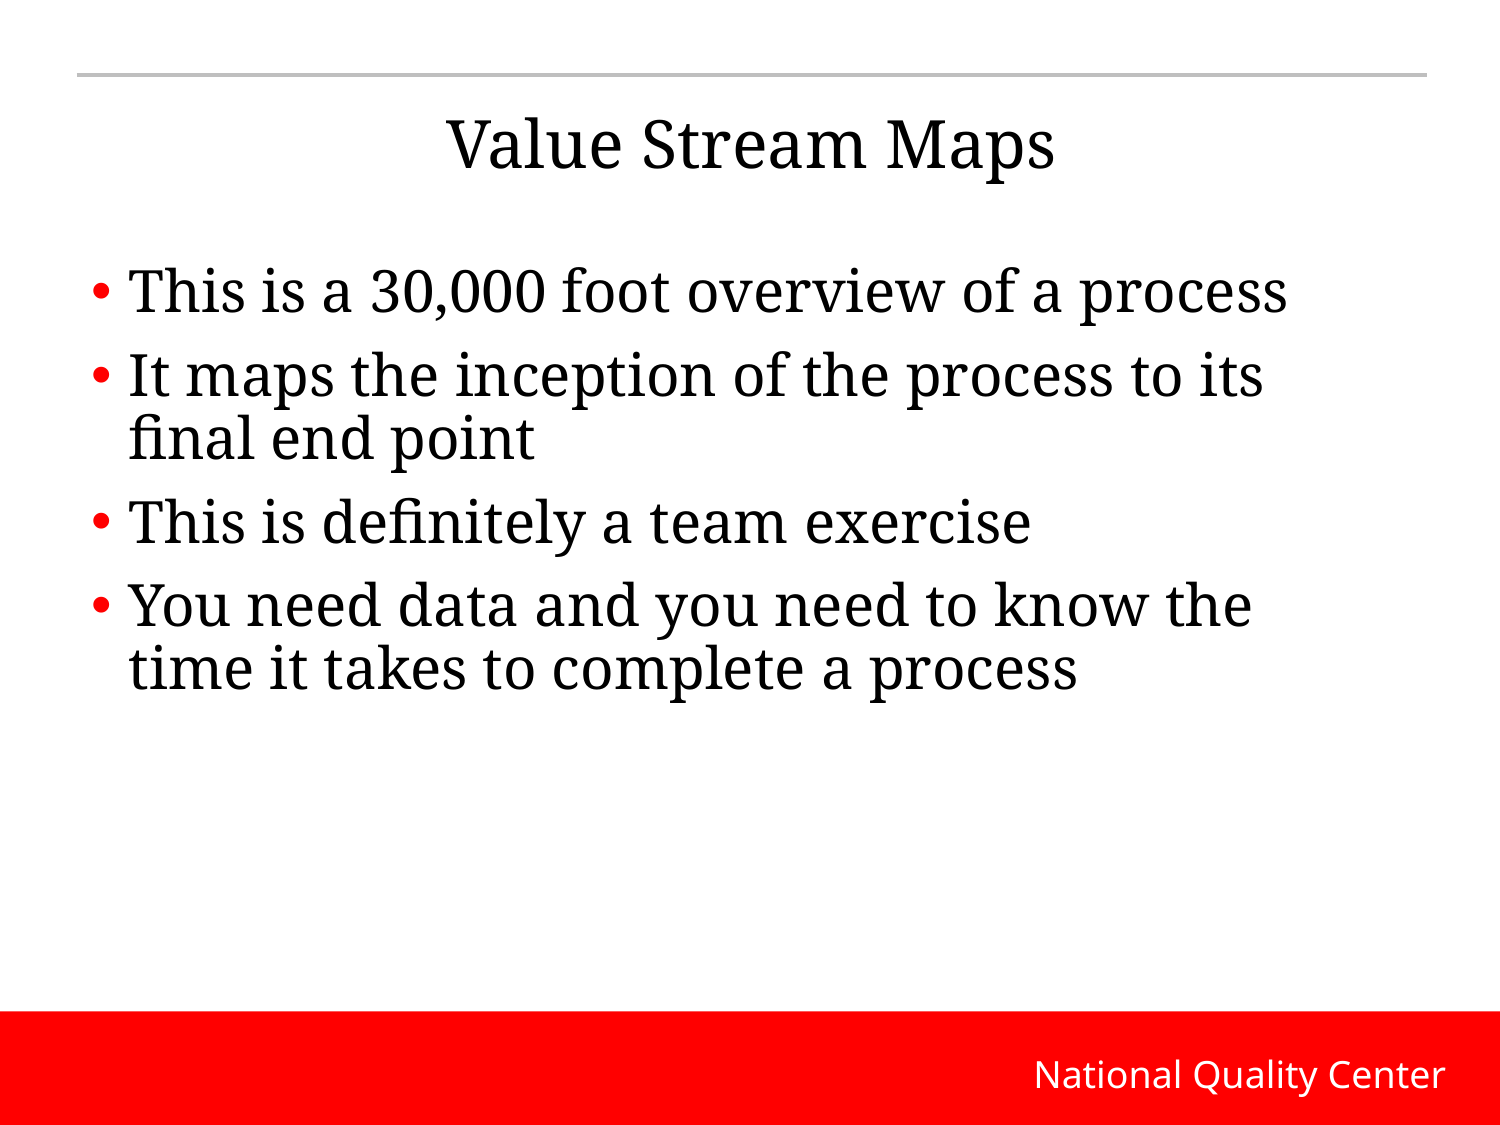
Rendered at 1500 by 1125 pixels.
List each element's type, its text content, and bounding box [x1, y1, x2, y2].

title Value Stream Maps [76, 90, 1427, 204]
list This is a 30,000 foot overview of a process It maps the inception of the process to its final end point This is definitely a team exercise You need data and you need to know the time it takes to complete a process [76, 254, 1371, 969]
